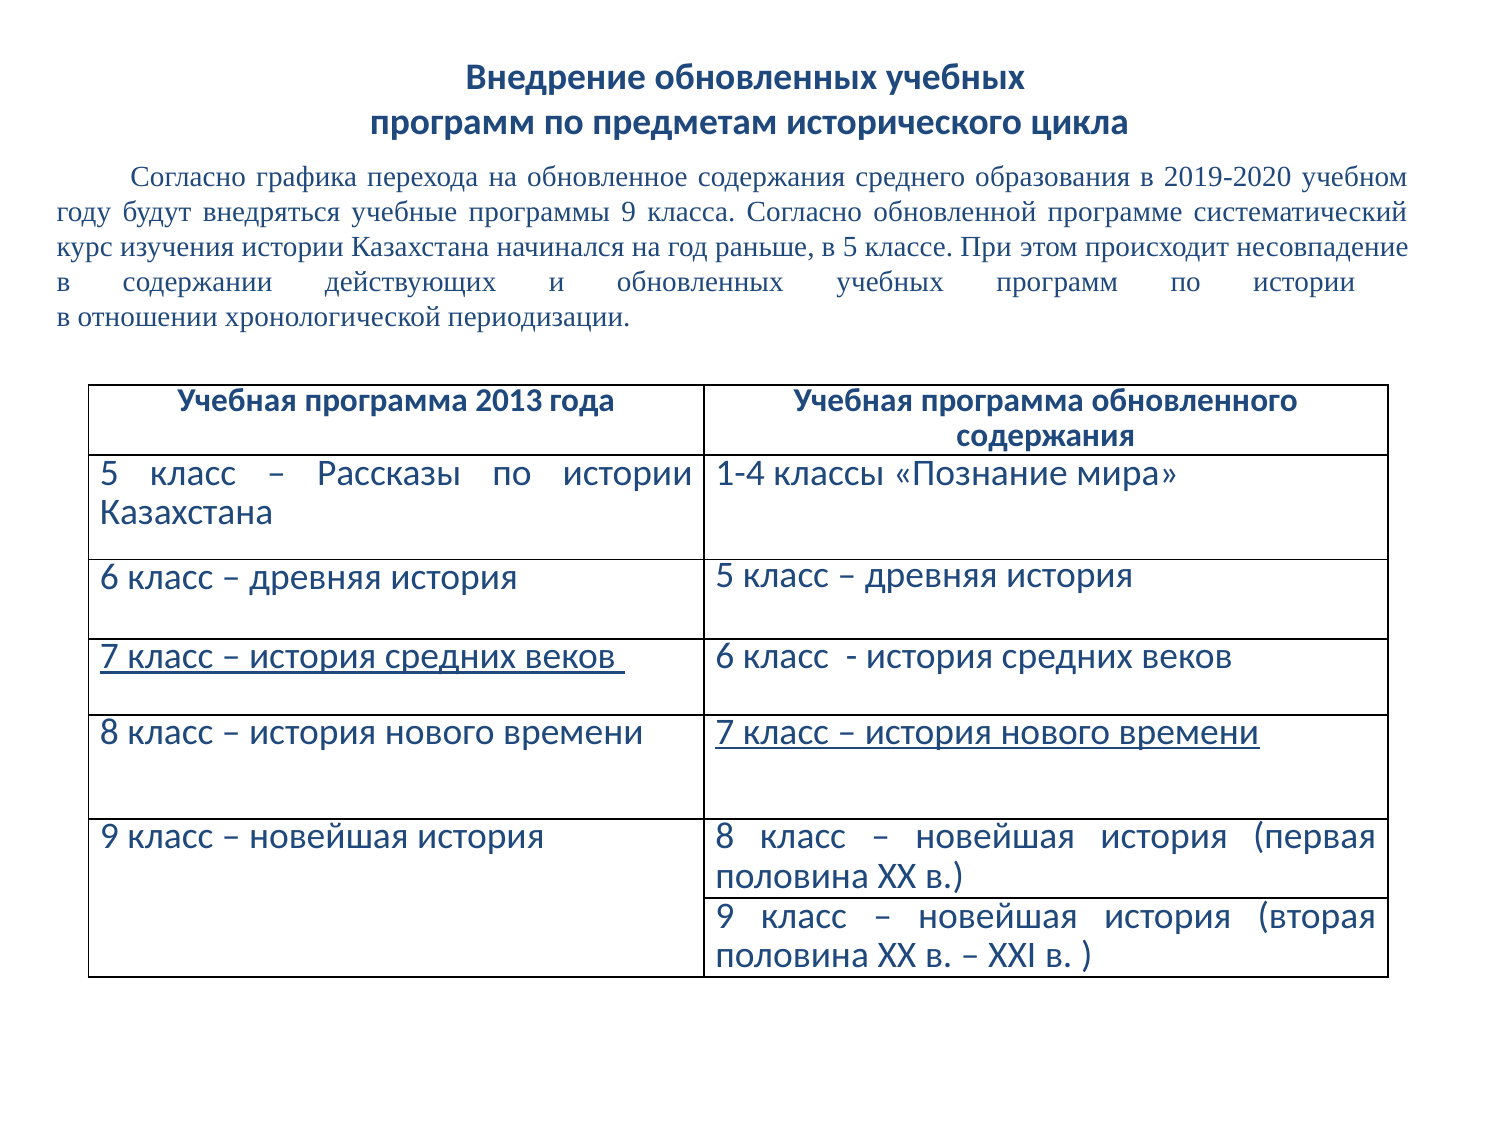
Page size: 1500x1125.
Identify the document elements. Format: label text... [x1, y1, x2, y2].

table_cell 5 класс – древняя история [705, 560, 1387, 638]
table_cell 5 класс – Рассказы по истории Казахстана [89, 456, 703, 559]
table_header Учебная программа 2013 года [89, 386, 703, 454]
table_cell 8 класс – новейшая история (первая половина ХХ в.) [705, 820, 1387, 897]
table_cell 8 класс – история нового времени [89, 716, 703, 818]
table_cell 7 класс – история нового времени [705, 716, 1387, 818]
table_cell 1-4 классы «Познание мира» [705, 456, 1387, 559]
table_cell 9 класс – новейшая история (вторая половина ХХ в. – ХХI в. ) [705, 899, 1387, 976]
table_header Учебная программа обновленного содержания [705, 386, 1387, 454]
table_cell 9 класс – новейшая история [89, 820, 703, 976]
table_cell 6 класс – древняя история [89, 560, 703, 638]
text_box Согласно графика перехода на обновленное содержания среднего образования в 2019-2020 учебном году будут внедряться учебные программы 9 класса. Согласно обновленной программе систематический курс изучения истории Казахстана начинался на год раньше, в 5 классе. При этом происходит несовпадение в содержании действующих и обновленных учебных программ по истории в отношении хронологической периодизации. [41, 149, 1424, 340]
table_cell 6 класс - история средних веков [705, 640, 1387, 714]
title Внедрение обновленных учебных программ по предметам исторического цикла [75, 45, 1425, 149]
table_cell 7 класс – история средних веков [89, 640, 703, 714]
